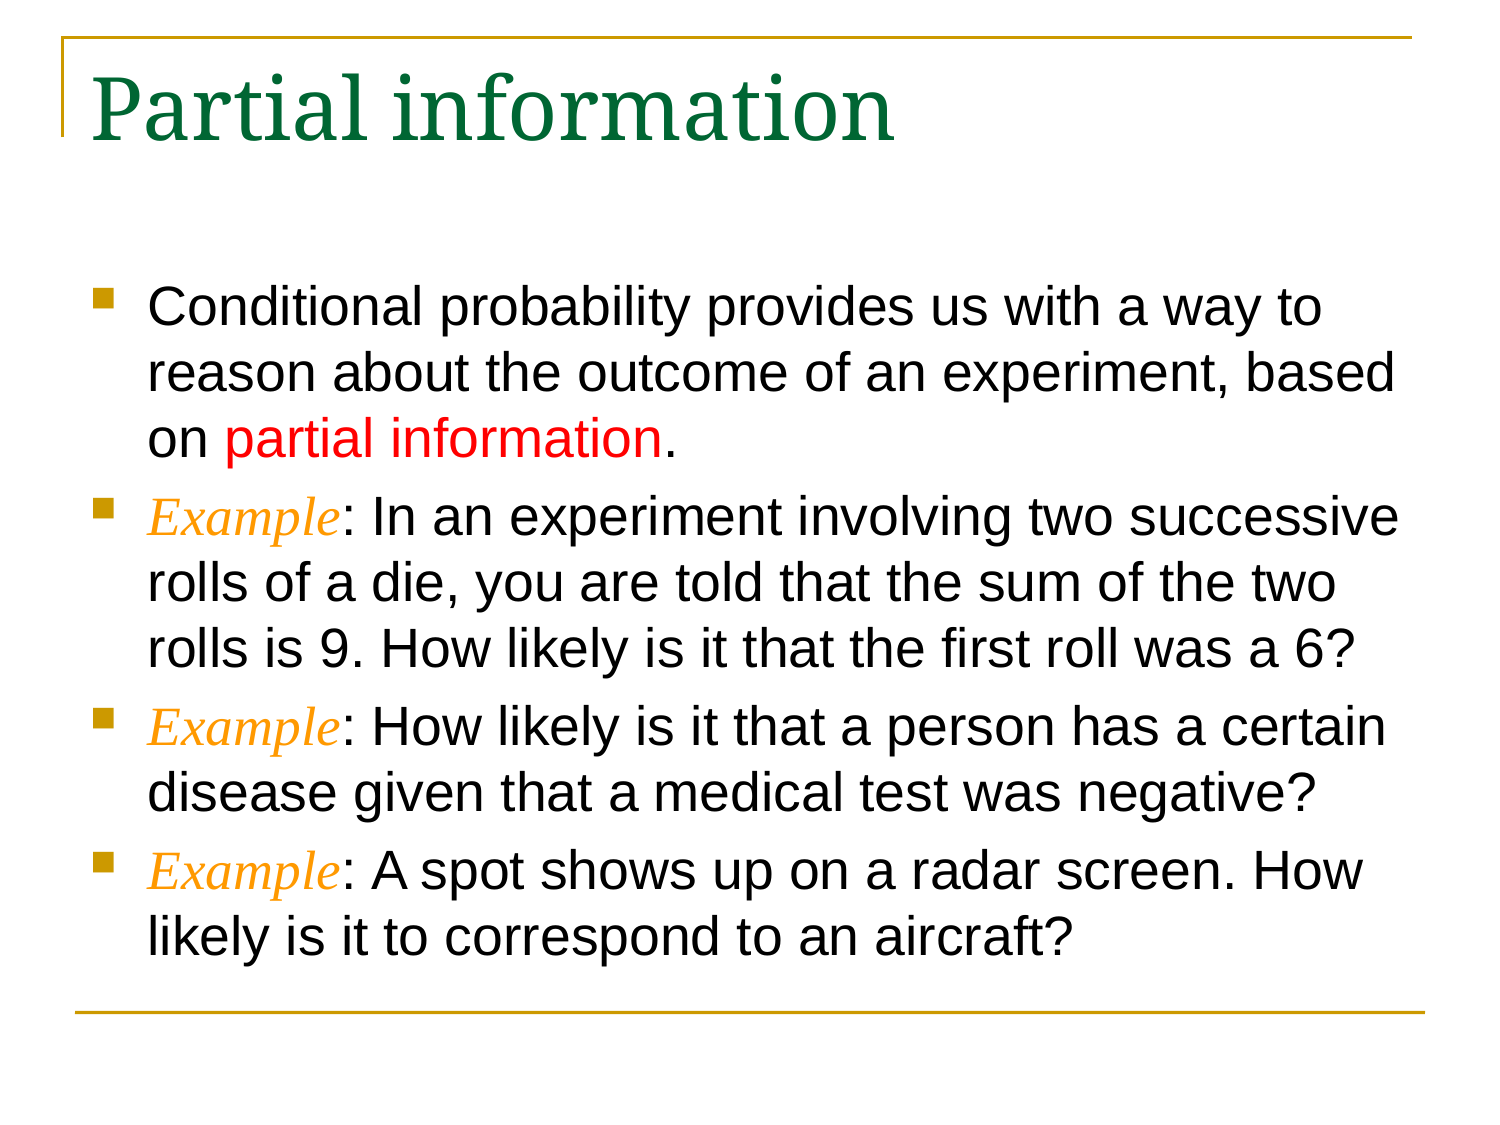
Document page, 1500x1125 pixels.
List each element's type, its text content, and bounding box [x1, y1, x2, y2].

list Conditional probability provides us with a way to reason about the outcome of an experiment, based on partial information. Example: In an experiment involving two successive rolls of a die, you are told that the sum of the two rolls is 9. How likely is it that the first roll was a 6? Example: How likely is it that a person has a certain disease given that a medical test was negative? Example: A spot shows up on a radar screen. How likely is it to correspond to an aircraft? [75, 262, 1425, 1006]
title Partial information [75, 45, 1425, 233]
